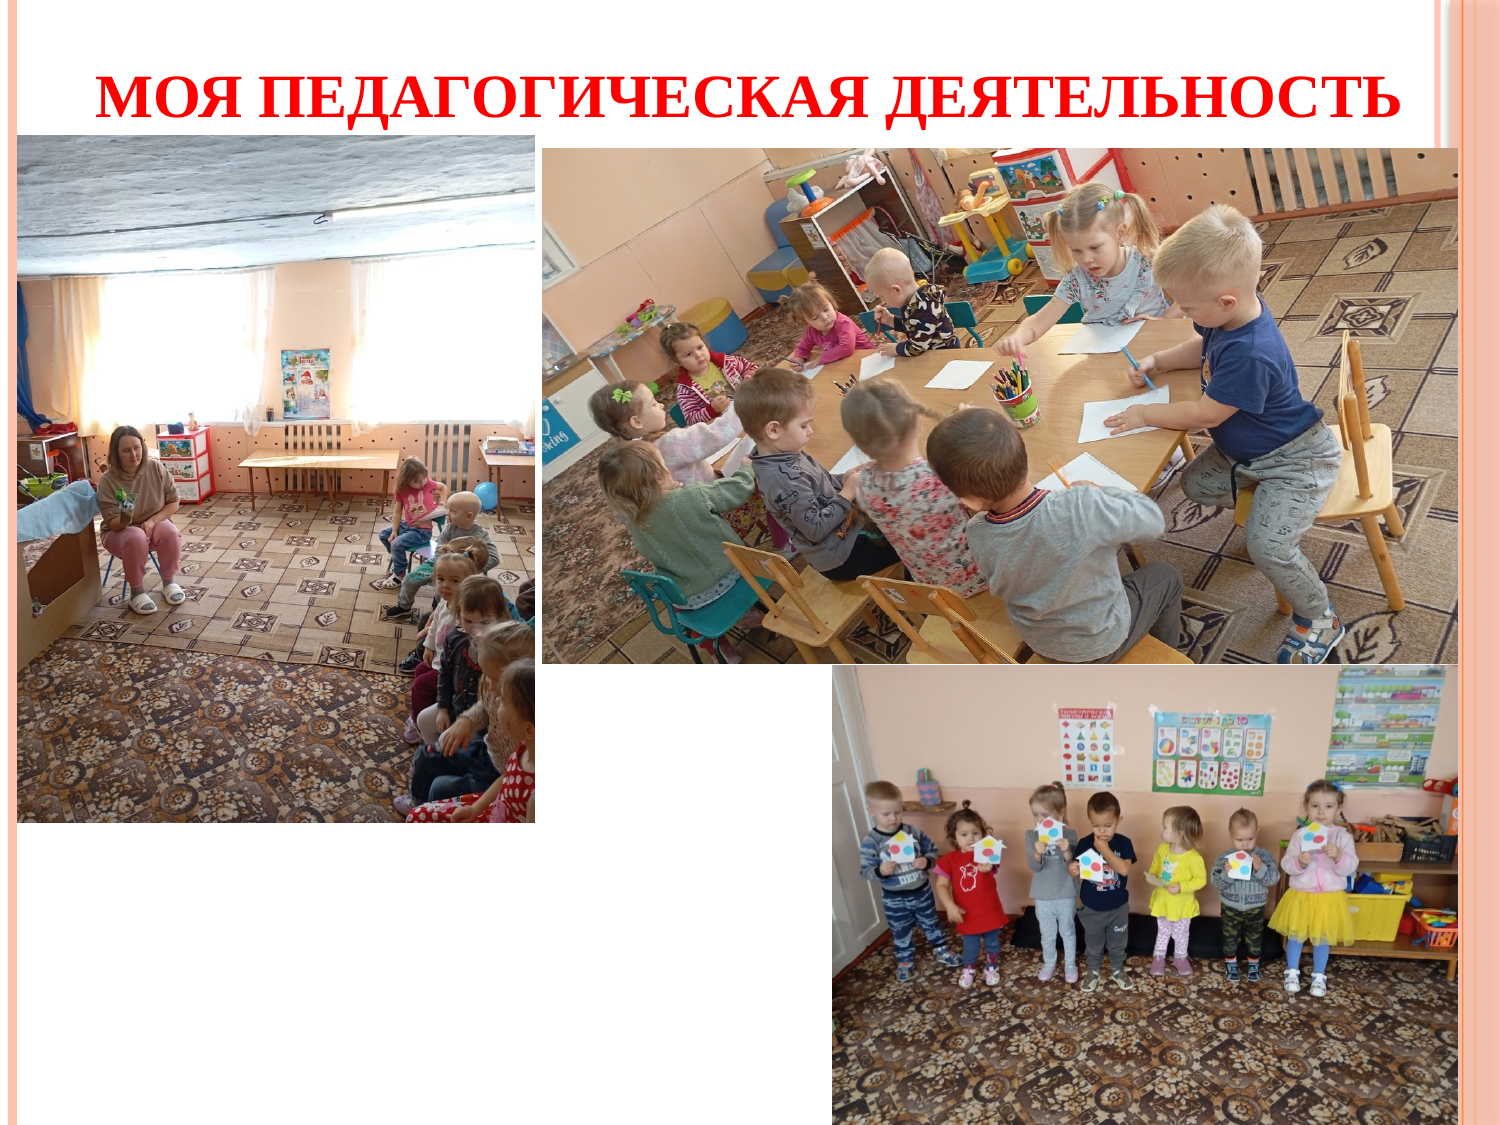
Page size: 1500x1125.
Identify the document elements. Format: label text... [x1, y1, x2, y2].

title Моя педагогическая деятельность [0, 0, 1500, 138]
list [17, 135, 536, 823]
picture [541, 148, 1459, 1125]
